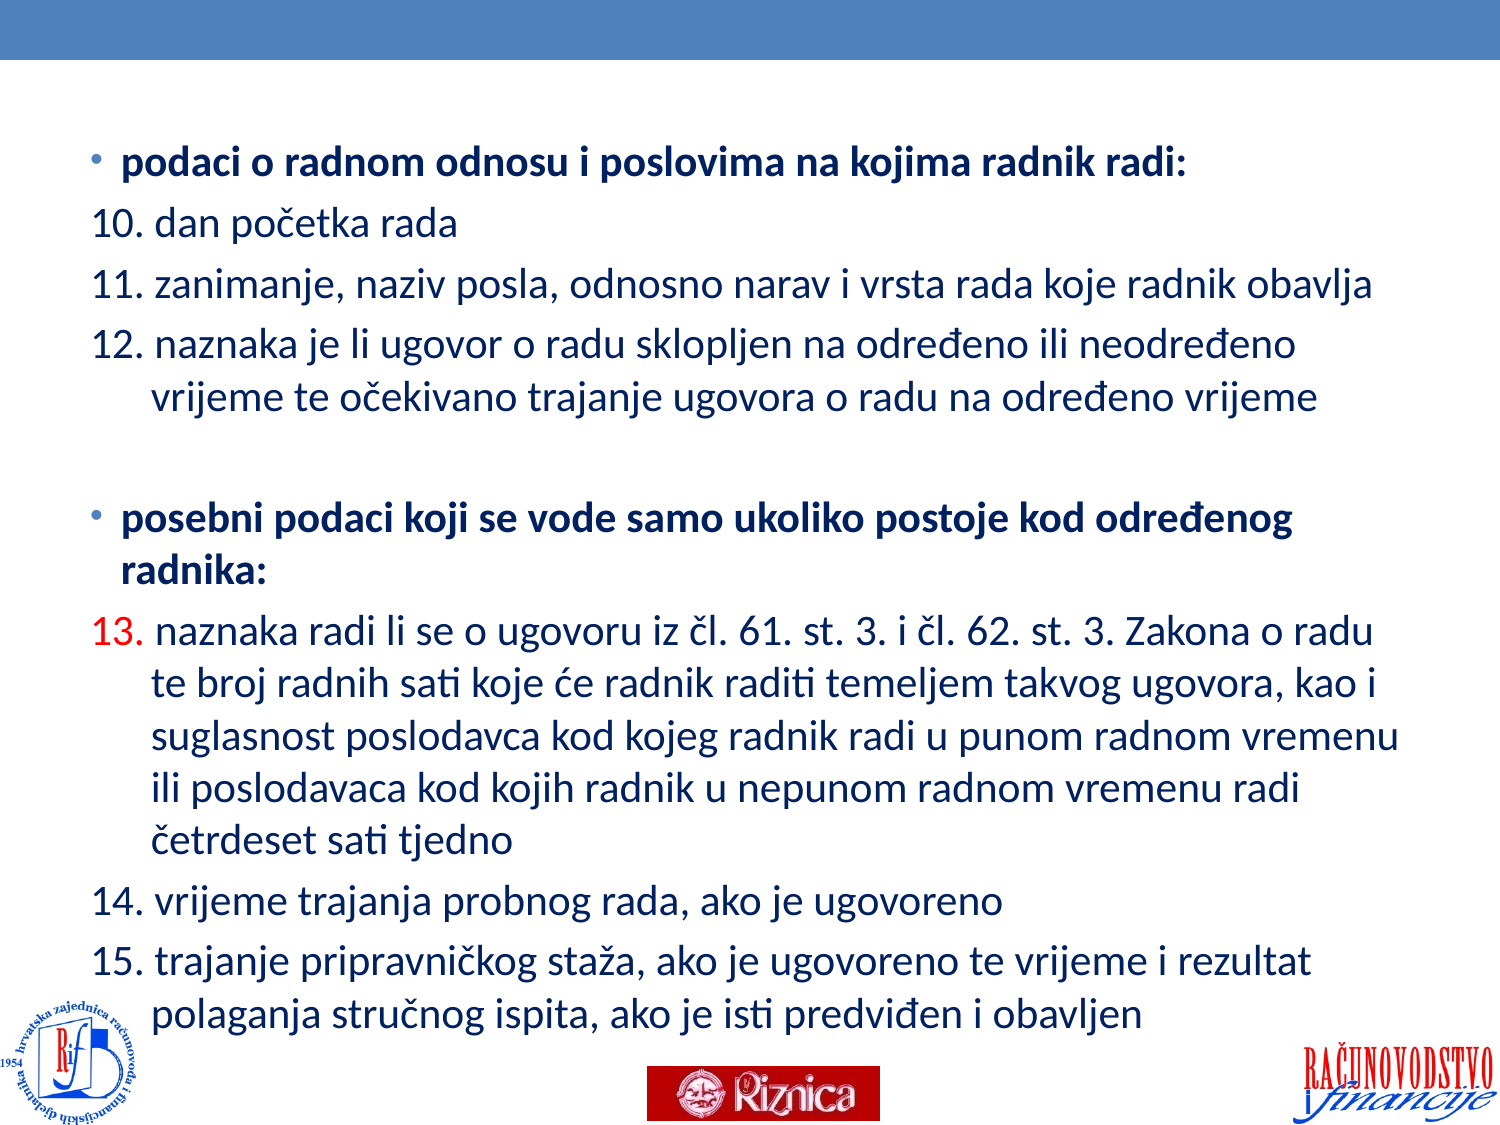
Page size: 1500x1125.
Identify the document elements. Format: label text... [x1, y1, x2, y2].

picture [647, 1066, 880, 1121]
picture [1293, 1042, 1497, 1124]
list podaci o radnom odnosu i poslovima na kojima radnik radi: 10. dan početka rada 11. zanimanje, naziv posla, odnosno narav i vrsta rada koje radnik obavlja 12. naznaka je li ugovor o radu sklopljen na određeno ili neodređeno vrijeme te očekivano trajanje ugovora o radu na određeno vrijeme posebni podaci koji se vode samo ukoliko postoje kod određenog radnika: 13. naznaka radi li se o ugovoru iz čl. 61. st. 3. i čl. 62. st. 3. Zakona o radu te broj radnih sati koje će radnik raditi temeljem takvog ugovora, kao i suglasnost poslodavca kod kojeg radnik radi u punom radnom vremenu ili poslodavaca kod kojih radnik u nepunom radnom vremenu radi četrdeset sati tjedno 14. vrijeme trajanja probnog rada, ako je ugovoreno 15. trajanje pripravničkog staža, ako je ugovoreno te vrijeme i rezultat polaganja stručnog ispita, ako je isti predviđen i obavljen [75, 125, 1425, 1063]
picture [0, 1001, 136, 1125]
